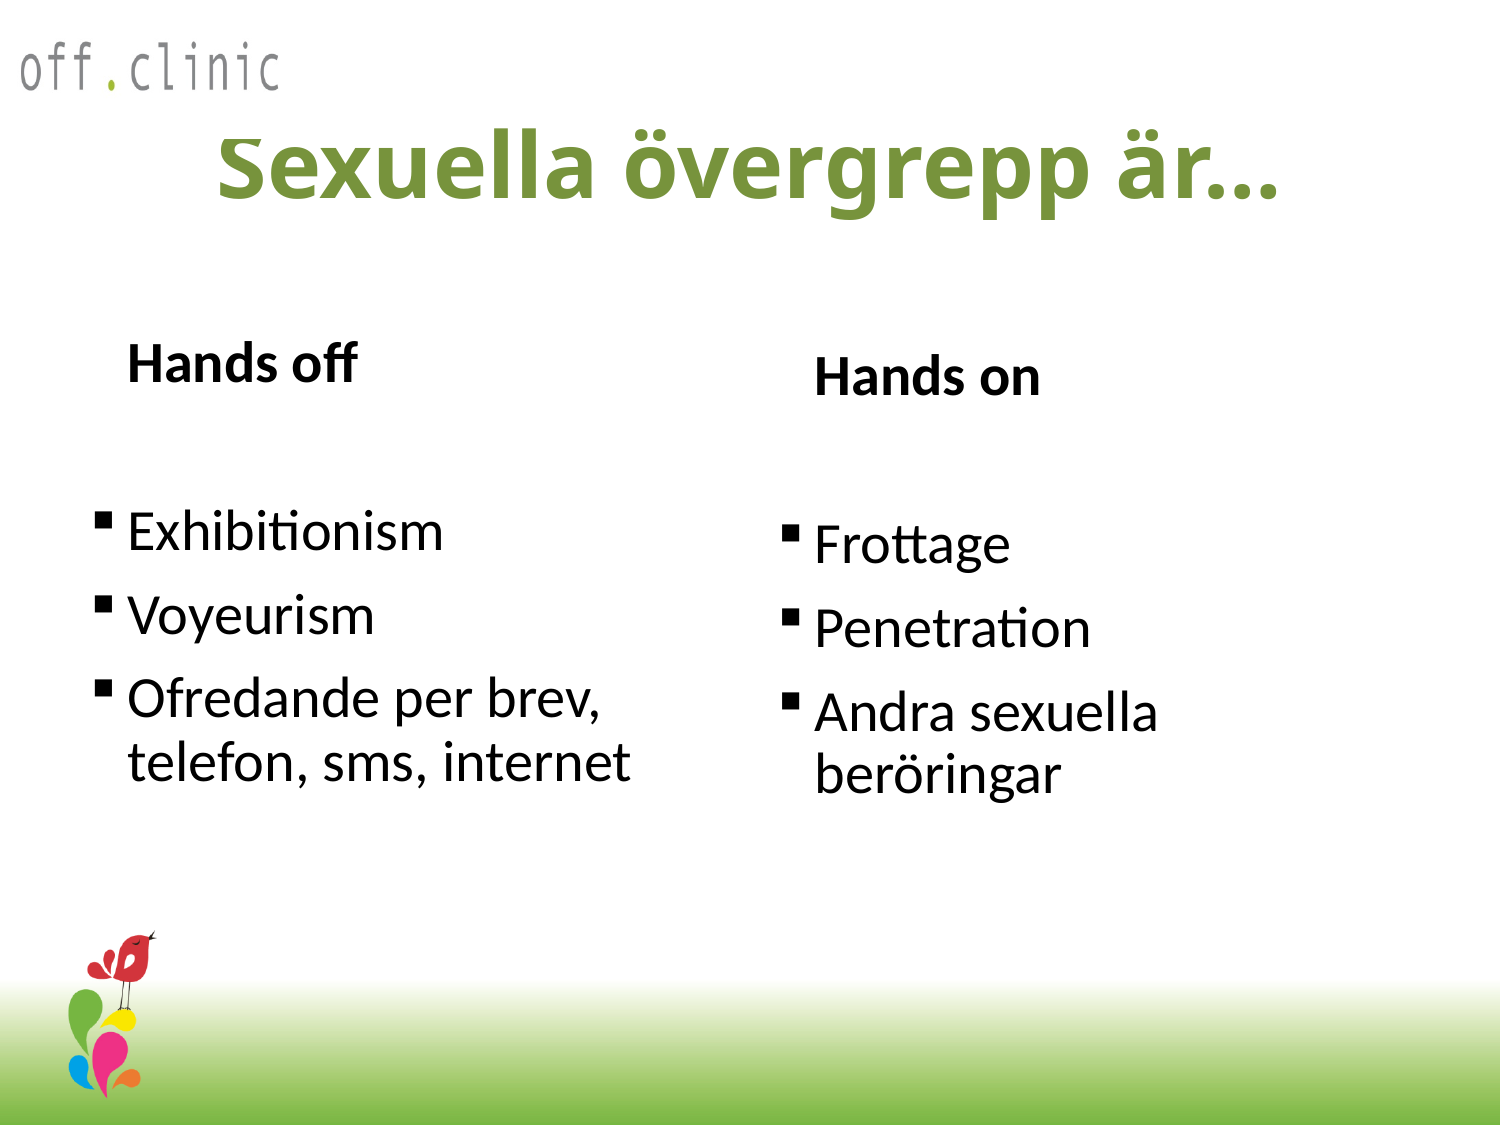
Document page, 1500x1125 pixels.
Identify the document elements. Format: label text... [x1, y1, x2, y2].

list Hands off Exhibitionism Voyeurism Ofredande per brev, telefon, sms, internet [75, 324, 738, 930]
picture [0, 0, 307, 140]
title Sexuella övergrepp är… [103, 59, 1397, 278]
picture [0, 930, 1500, 1125]
list Hands on Frottage Penetration Andra sexuella beröringar [762, 338, 1425, 930]
